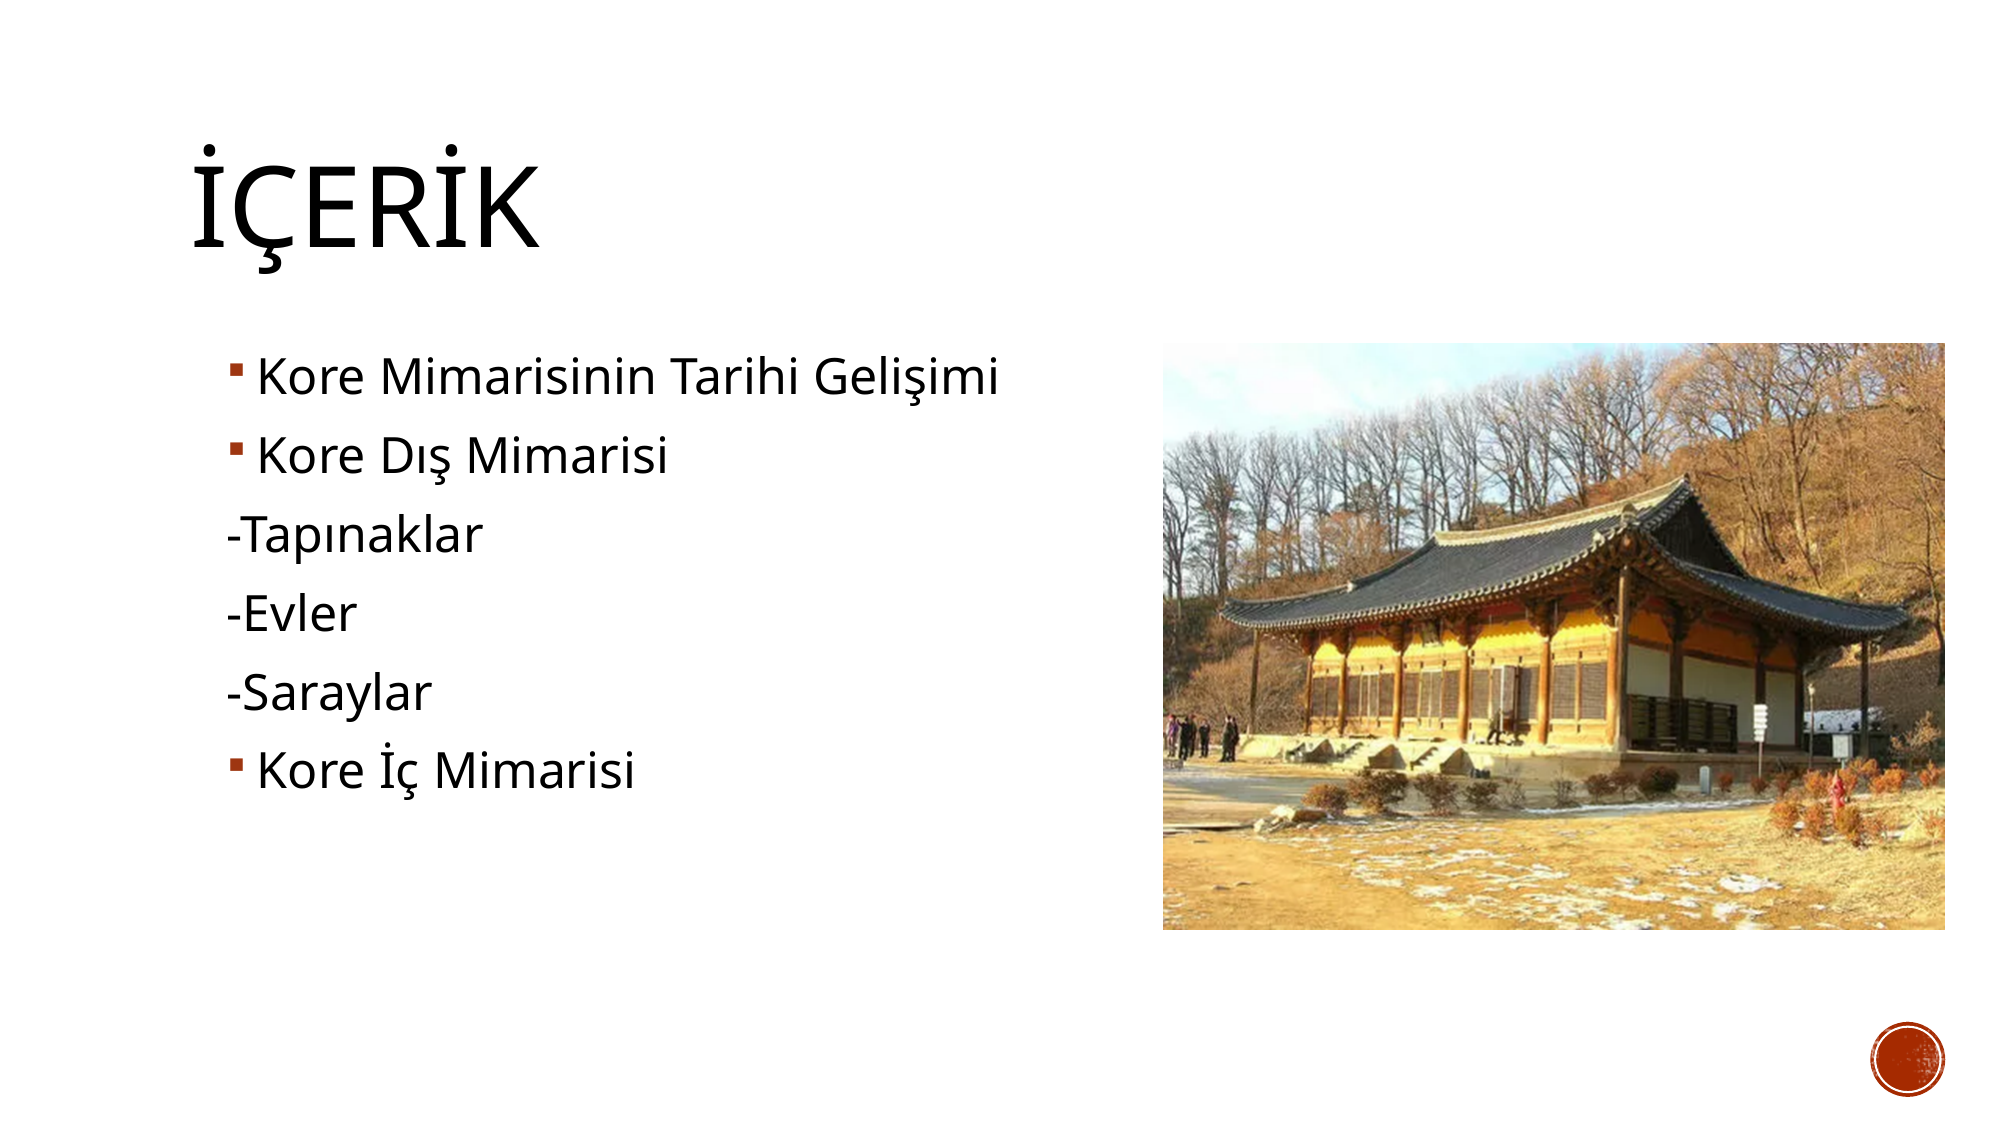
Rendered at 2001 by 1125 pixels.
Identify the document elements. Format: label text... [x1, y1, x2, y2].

picture [1163, 343, 1945, 930]
list Kore Mimarisinin Tarihi Gelişimi Kore Dış Mimarisi -Tapınaklar -Evler -Saraylar Kore İç Mimarisi [211, 343, 1128, 1008]
title içerik [175, 79, 1826, 344]
